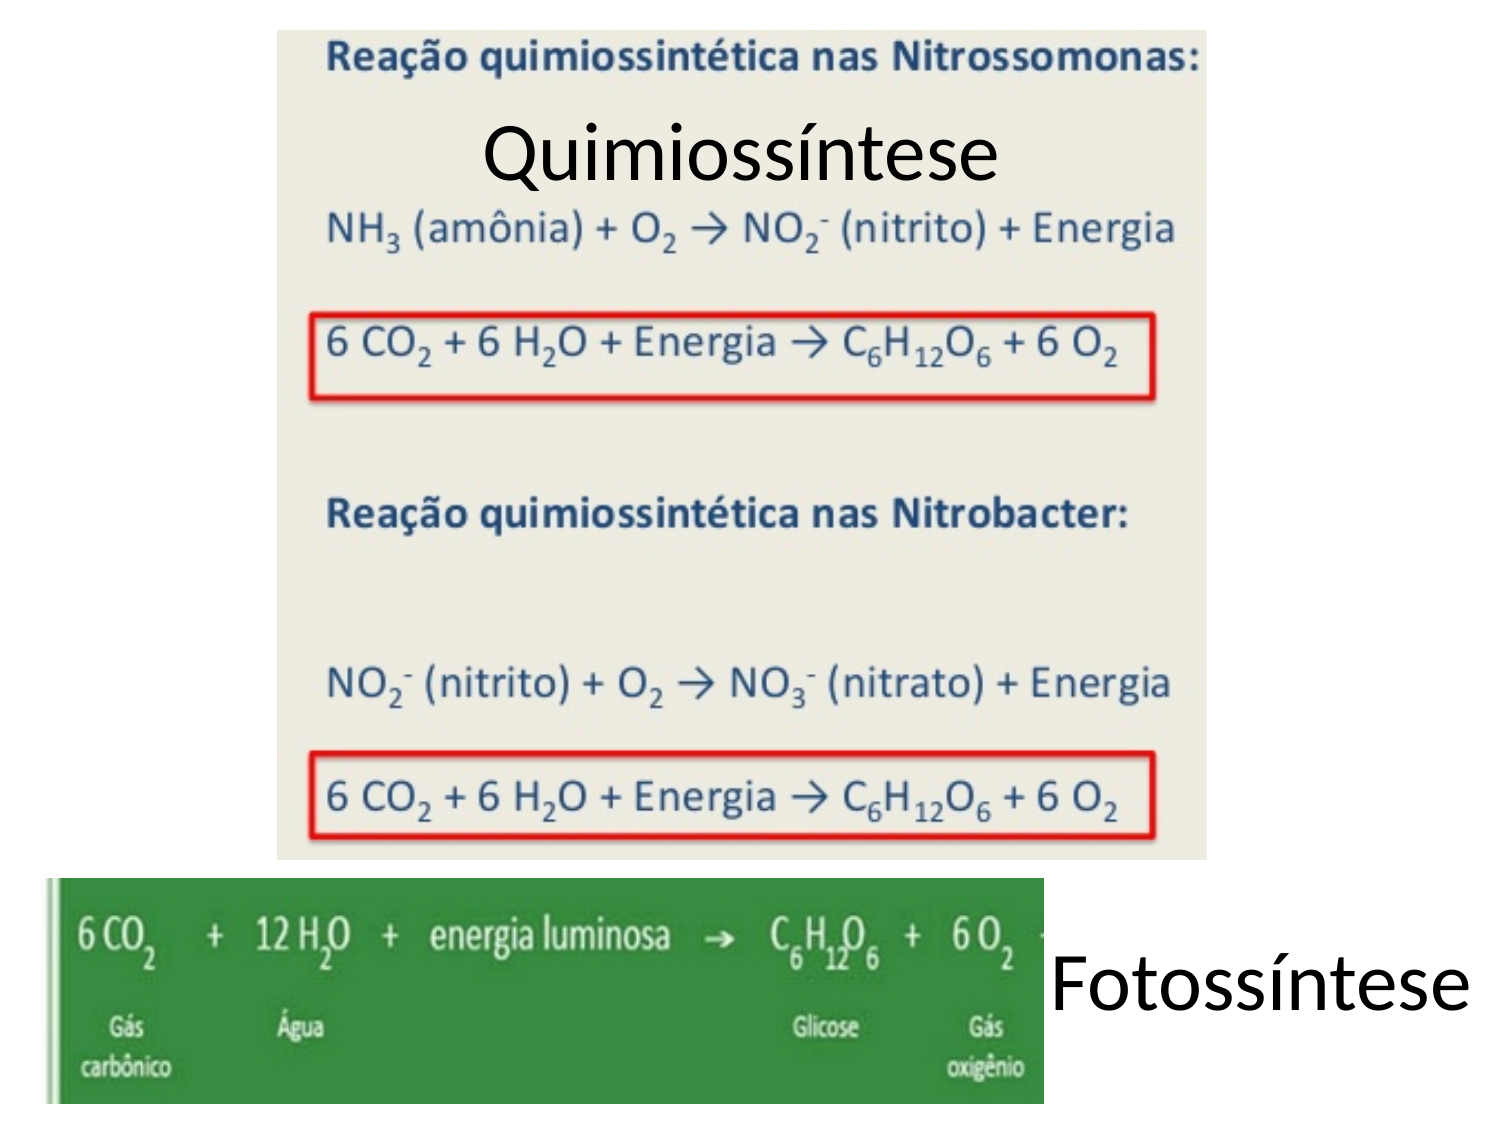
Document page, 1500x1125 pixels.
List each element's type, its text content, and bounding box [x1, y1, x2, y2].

text_box Fotossíntese [1049, 919, 1488, 1035]
picture [41, 878, 1045, 1104]
picture [276, 30, 1207, 860]
